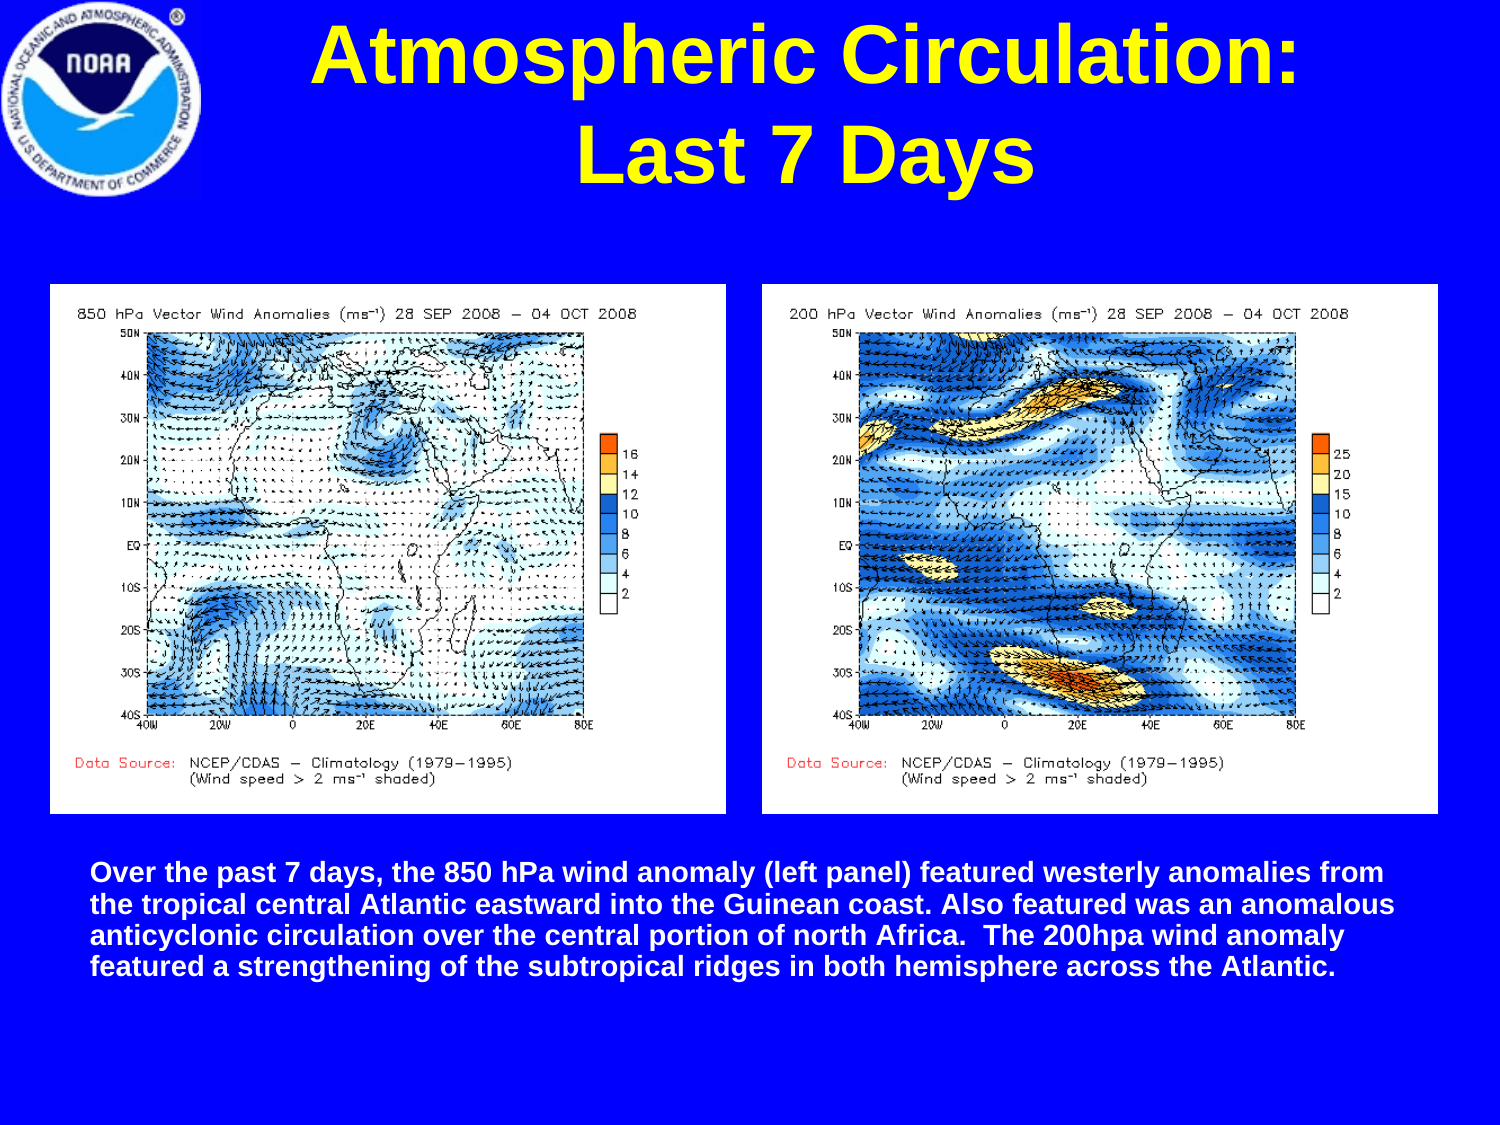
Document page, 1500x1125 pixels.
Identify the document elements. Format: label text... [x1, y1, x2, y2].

picture [0, 0, 200, 200]
title Atmospheric Circulation: Last 7 Days [174, 24, 1438, 175]
picture [762, 284, 1438, 814]
picture [49, 284, 725, 814]
text_box Over the past 7 days, the 850 hPa wind anomaly (left panel) featured westerly anomalies from the tropical central Atlantic eastward into the Guinean coast. Also featured was an anomalous anticyclonic circulation over the central portion of north Africa. The 200hpa wind anomaly featured a strengthening of the subtropical ridges in both hemisphere across the Atlantic. [74, 849, 1413, 991]
